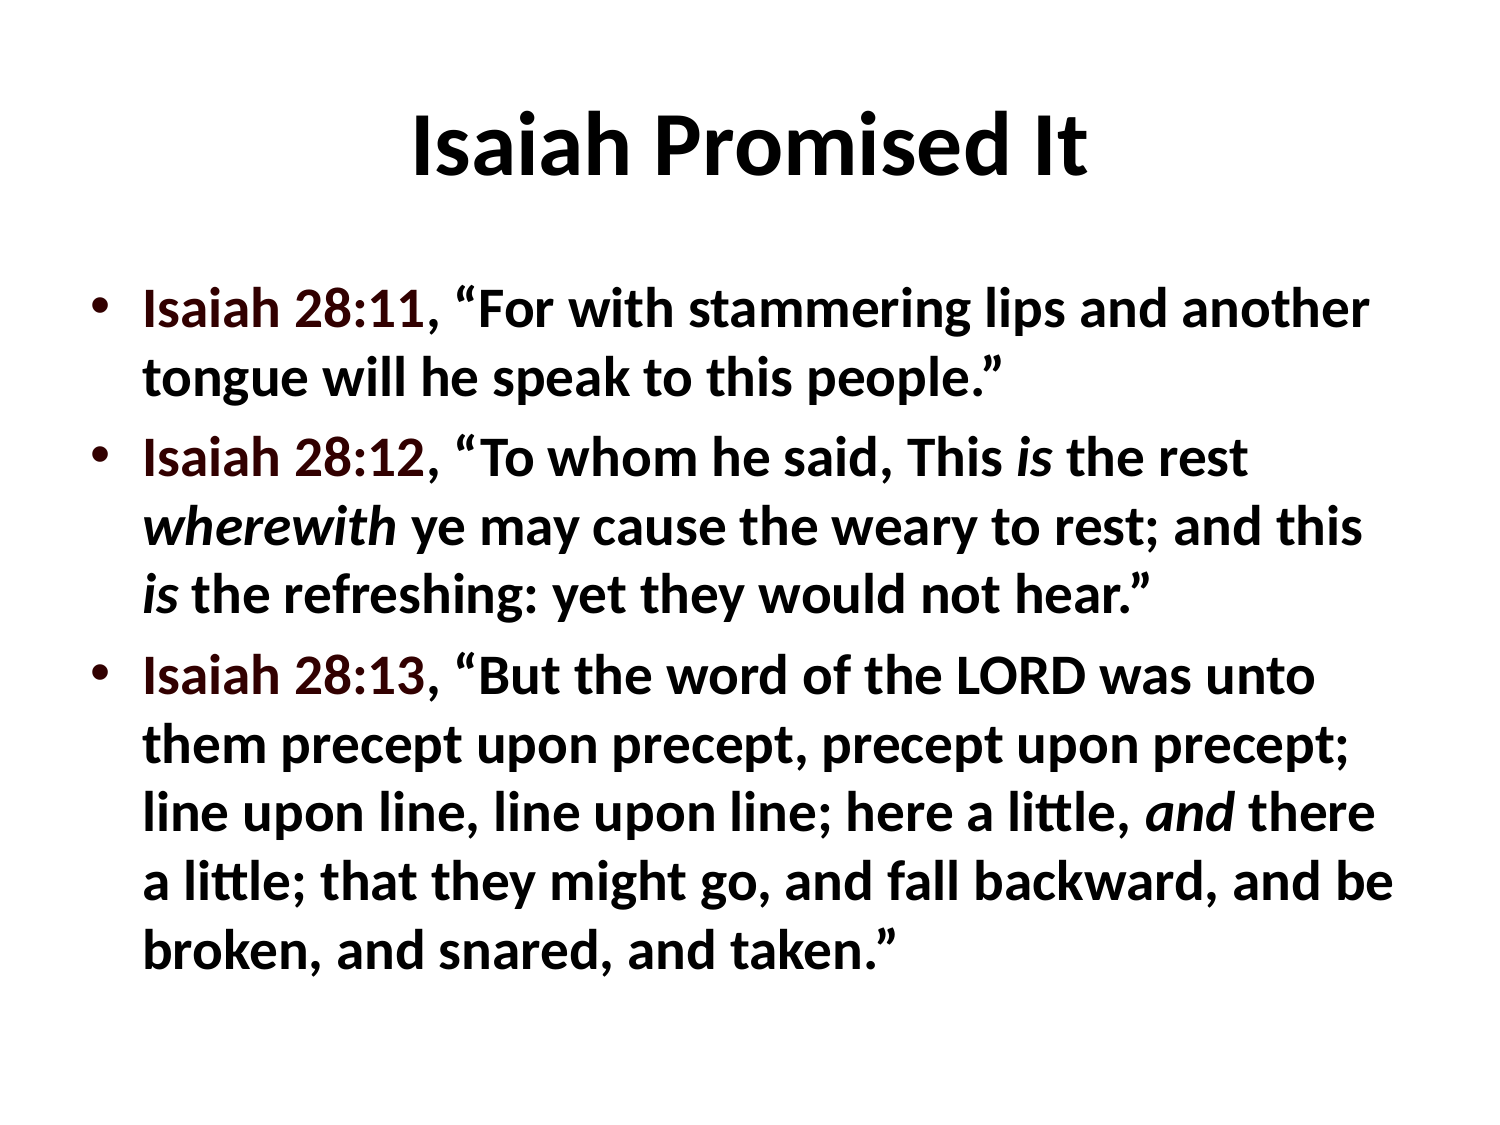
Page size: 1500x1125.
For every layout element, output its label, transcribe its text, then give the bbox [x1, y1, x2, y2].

list Isaiah 28:11, “For with stammering lips and another tongue will he speak to this people.” Isaiah 28:12, “To whom he said, This is the rest wherewith ye may cause the weary to rest; and this is the refreshing: yet they would not hear.” Isaiah 28:13, “But the word of the LORD was unto them precept upon precept, precept upon precept; line upon line, line upon line; here a little, and there a little; that they might go, and fall backward, and be broken, and snared, and taken.” [75, 262, 1425, 1005]
title Isaiah Promised It [75, 45, 1425, 233]
